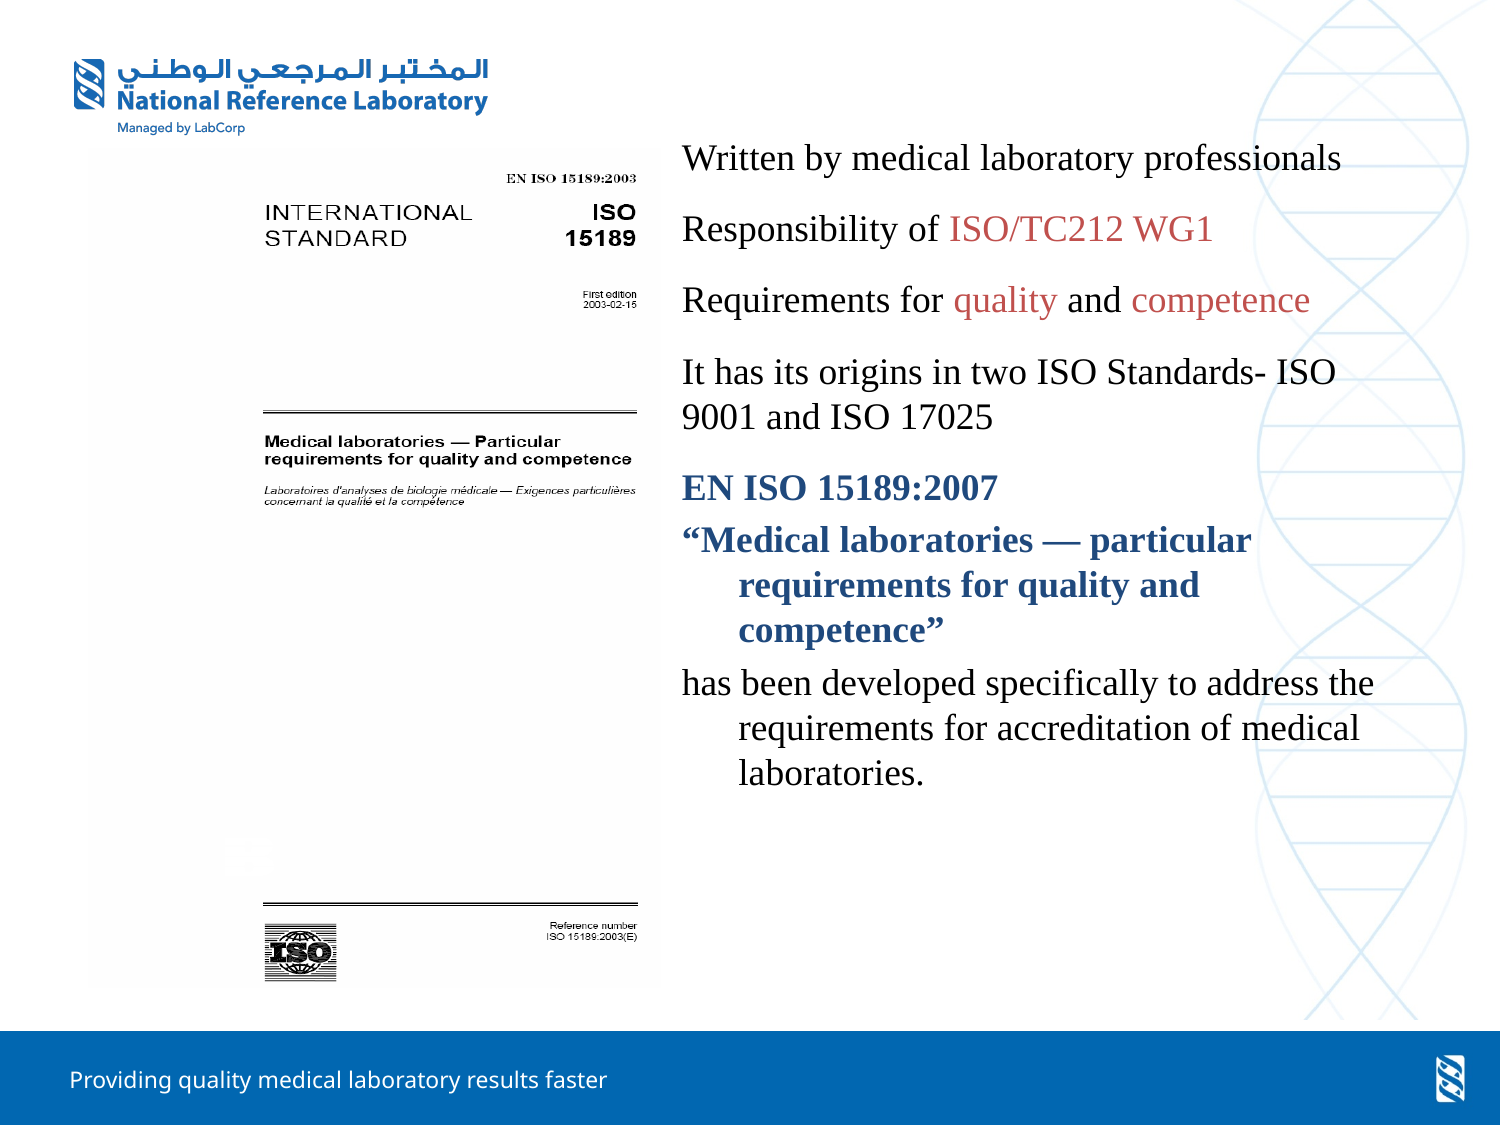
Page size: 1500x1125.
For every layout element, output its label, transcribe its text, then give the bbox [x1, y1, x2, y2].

picture [1221, 0, 1500, 1020]
list Written by medical laboratory professionals Responsibility of ISO/TC212 WG1 Requirements for quality and competence It has its origins in two ISO Standards- ISO 9001 and ISO 17025 EN ISO 15189:2007 “Medical laboratories — particular requirements for quality and competence” has been developed specifically to address the requirements for accreditation of medical laboratories. [667, 125, 1400, 894]
picture [0, 1031, 1500, 1125]
picture [74, 59, 662, 988]
